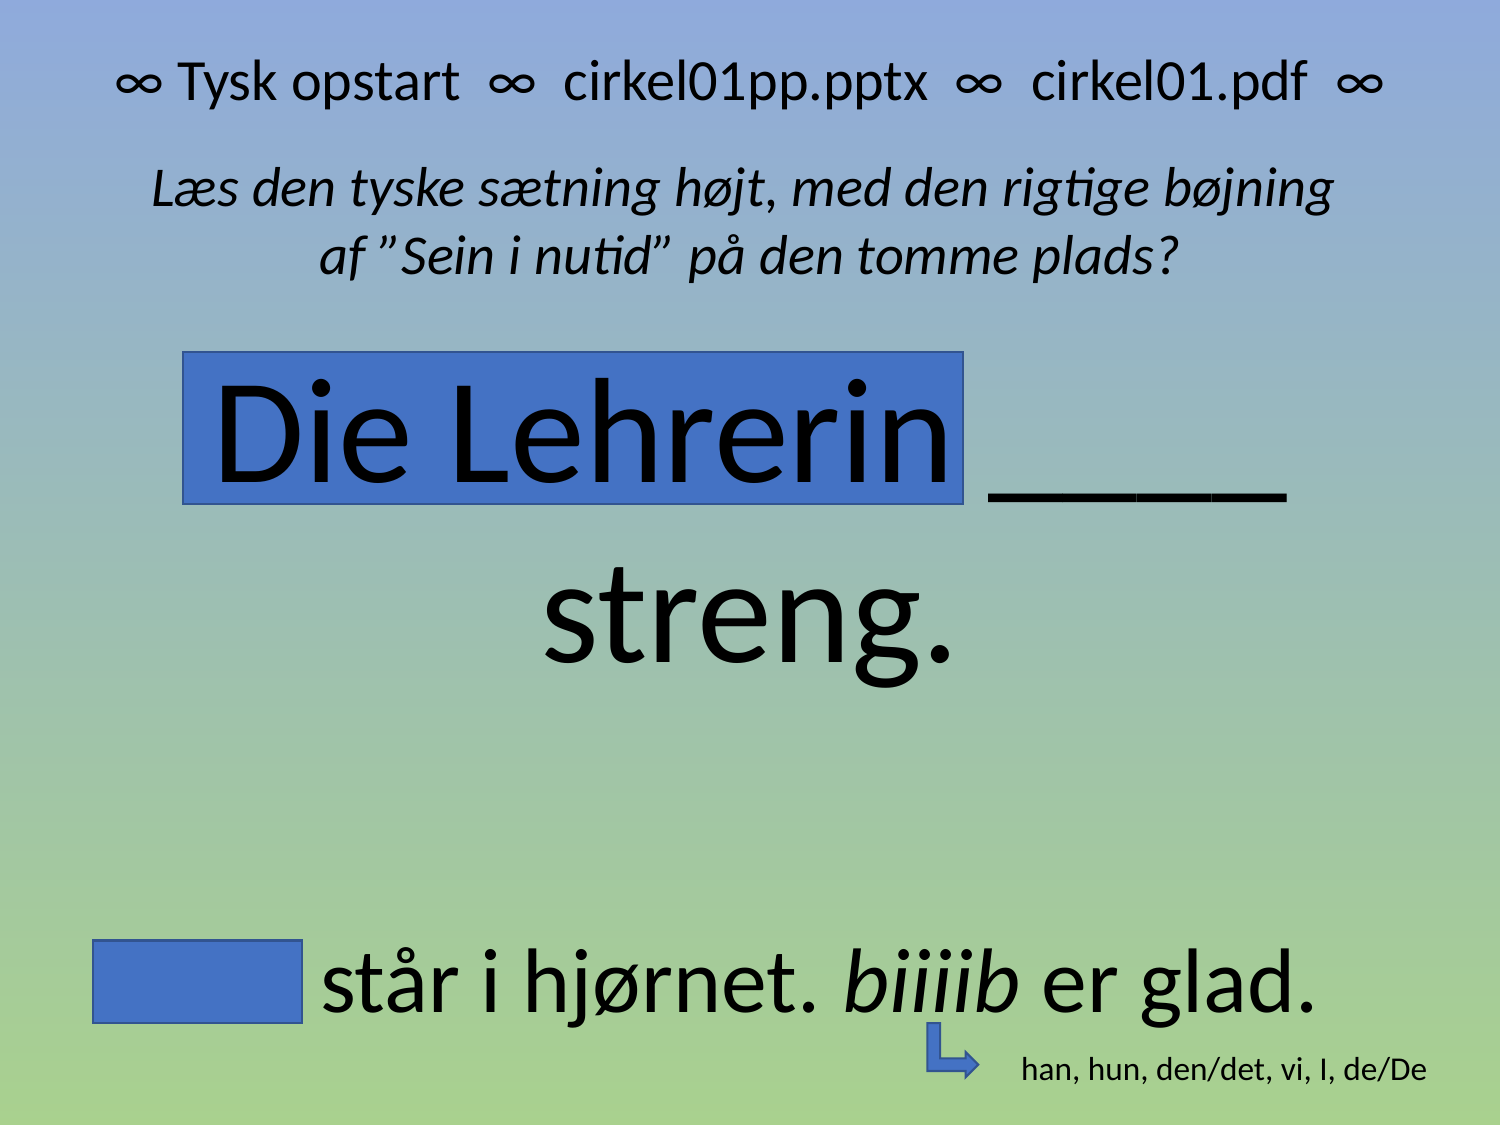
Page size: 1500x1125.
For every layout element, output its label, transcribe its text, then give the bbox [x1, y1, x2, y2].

text_box Læs den tyske sætning højt, med den rigtige bøjning af ”Sein i nutid” på den tomme plads? [21, 143, 1479, 293]
text_box ∞ Tysk opstart ∞ cirkel01pp.pptx ∞ cirkel01.pdf ∞ [0, 34, 1500, 120]
text_box Die Lehrerin ____ streng. [41, 325, 1459, 701]
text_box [41, 913, 1479, 1096]
